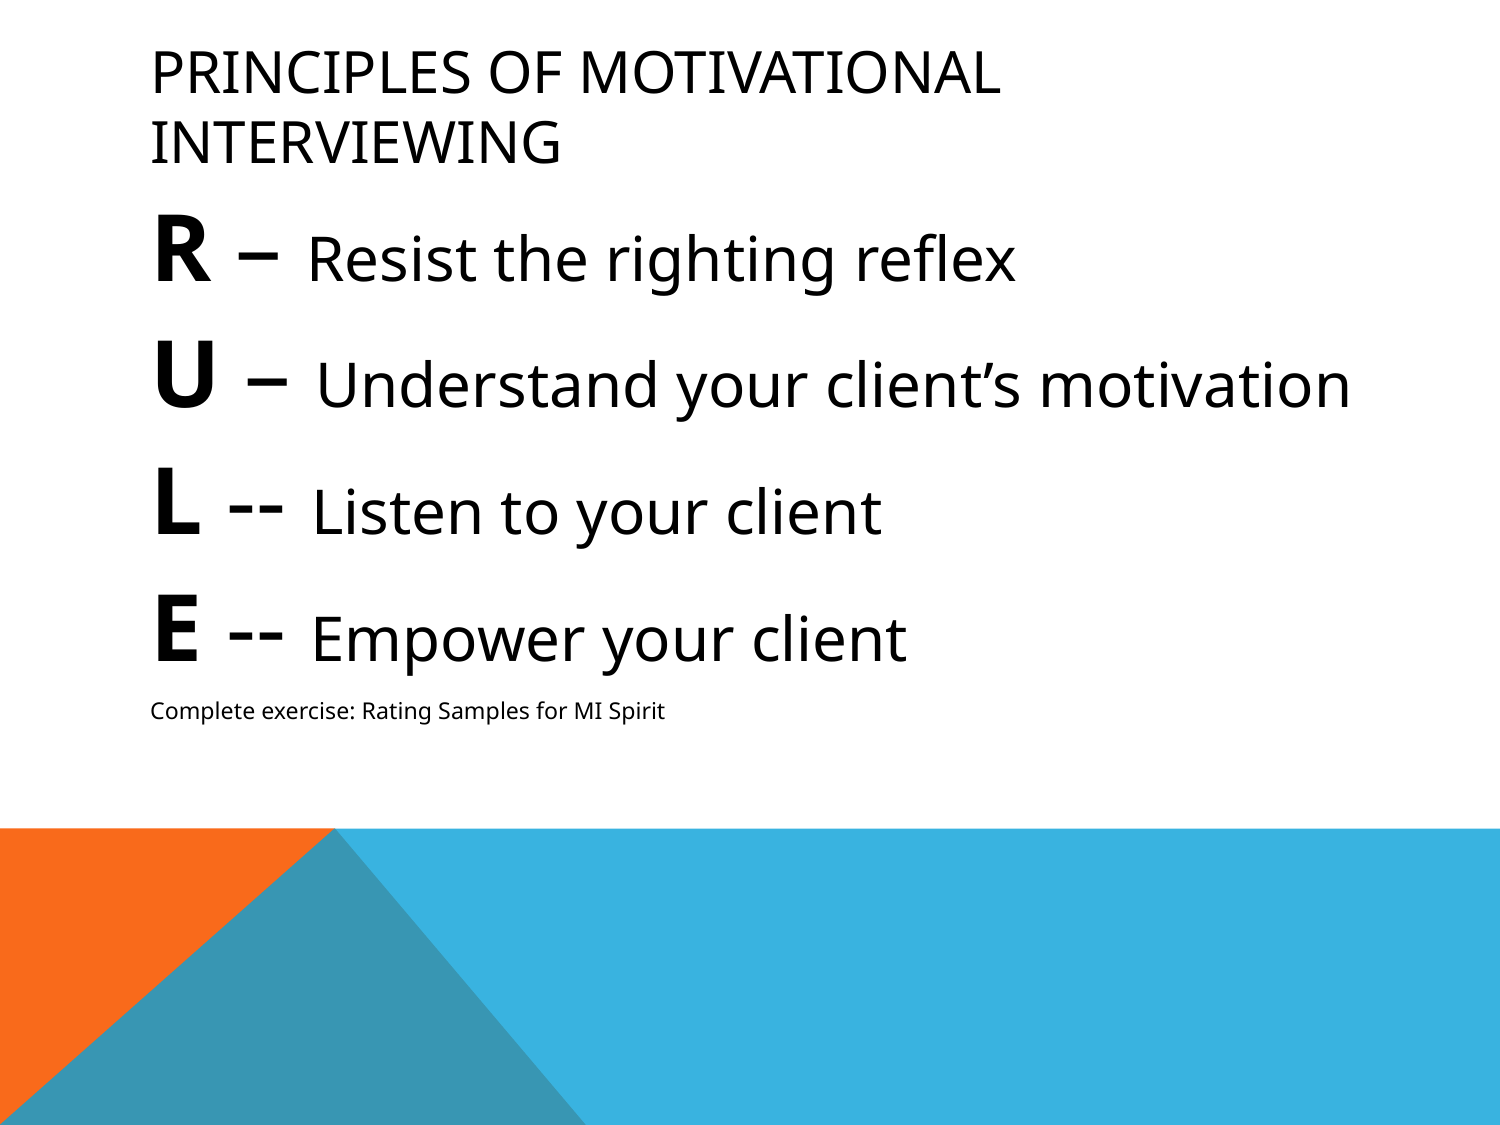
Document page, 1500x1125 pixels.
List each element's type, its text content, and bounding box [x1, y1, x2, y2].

title Principles of Motivational Interviewing [135, 60, 1369, 150]
list R – Resist the righting reflex U – Understand your client’s motivation L -- Listen to your client E -- Empower your client Complete exercise: Rating Samples for MI Spirit [135, 180, 1369, 768]
